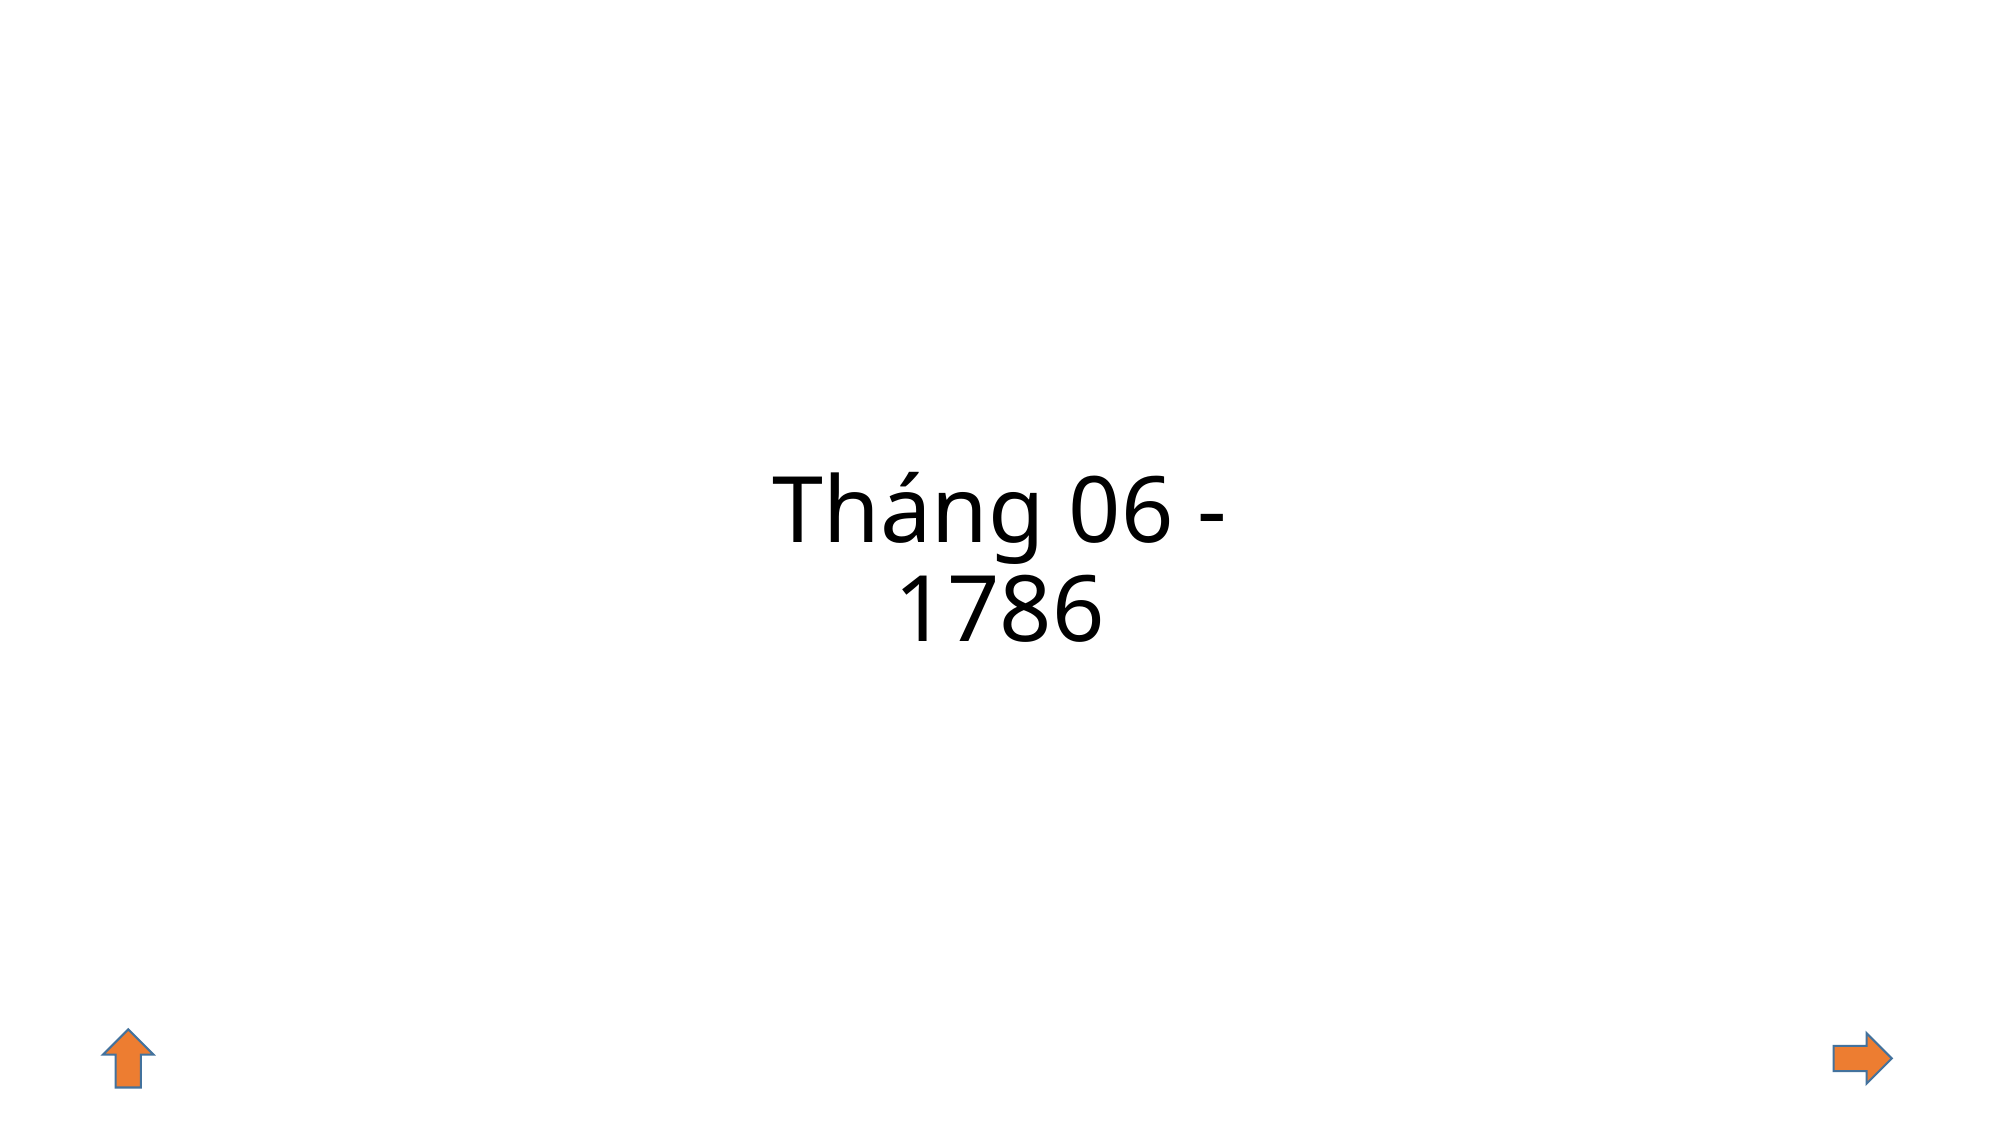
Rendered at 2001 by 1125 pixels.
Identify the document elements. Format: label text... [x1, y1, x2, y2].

text_box Tháng 06 - 1786 [652, 504, 1348, 621]
text_box [1832, 1030, 1894, 1087]
text_box [100, 1027, 156, 1089]
